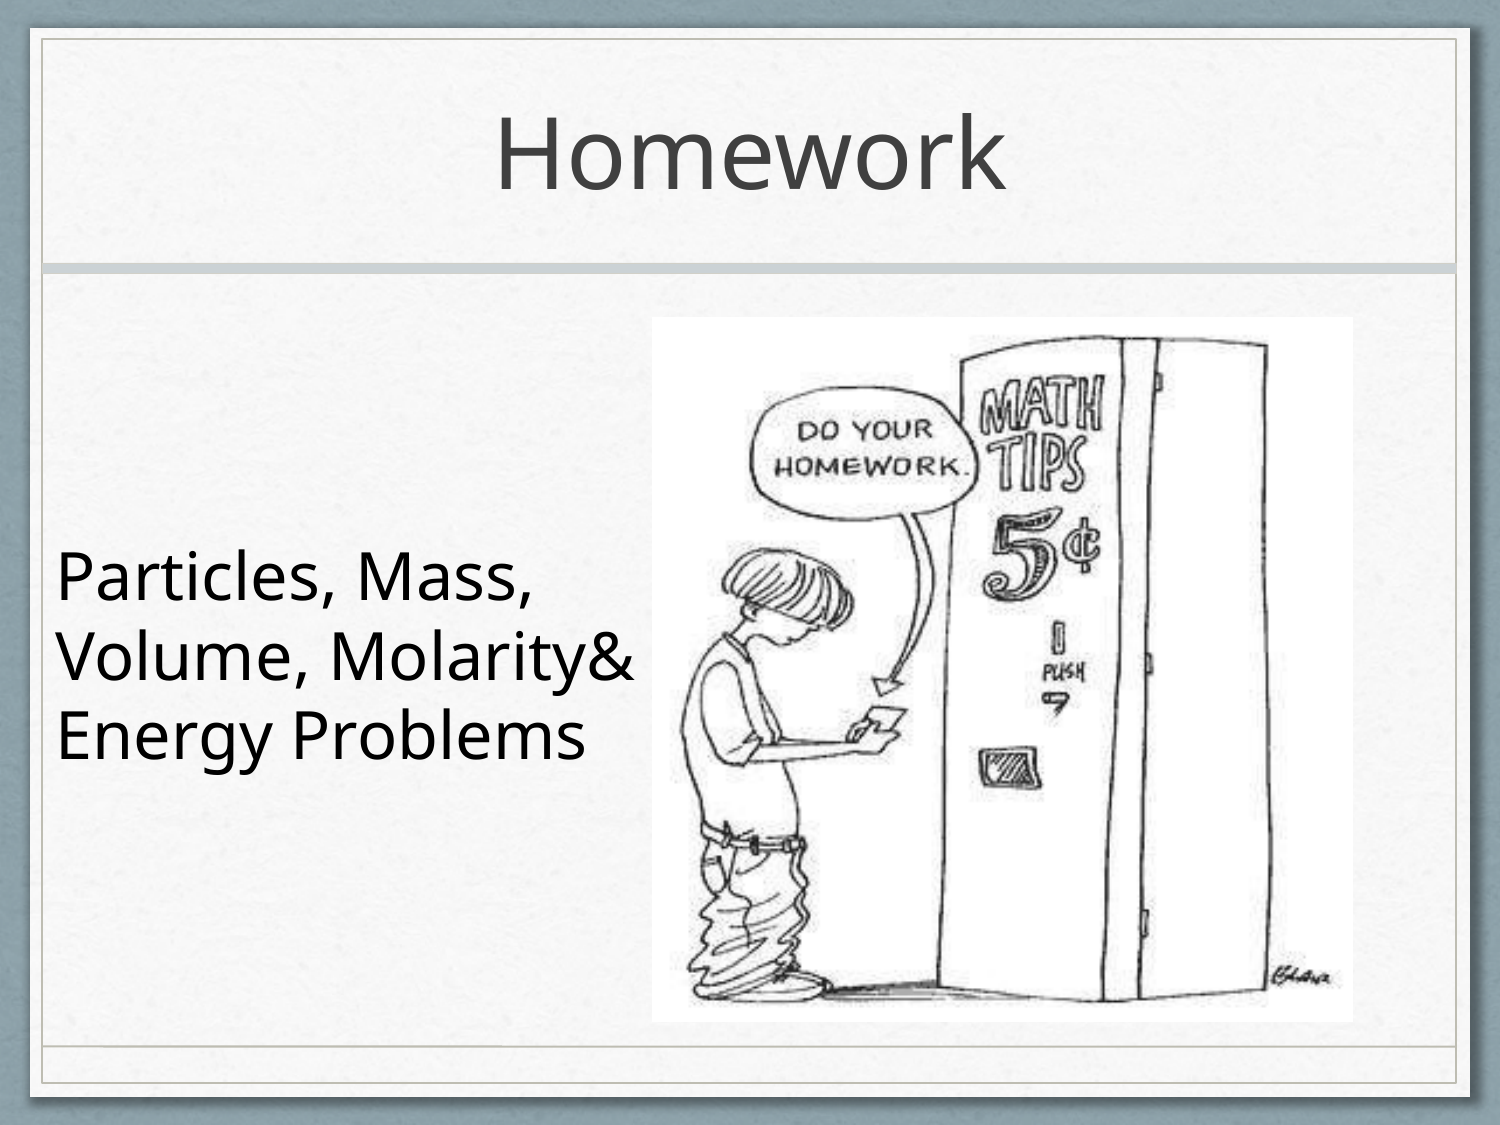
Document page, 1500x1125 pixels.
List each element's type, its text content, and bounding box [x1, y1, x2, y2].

text_box Particles, Mass, Volume, Molarity& Energy Problems [40, 525, 645, 781]
picture [30, 28, 1470, 1097]
title Homework [147, 40, 1353, 260]
